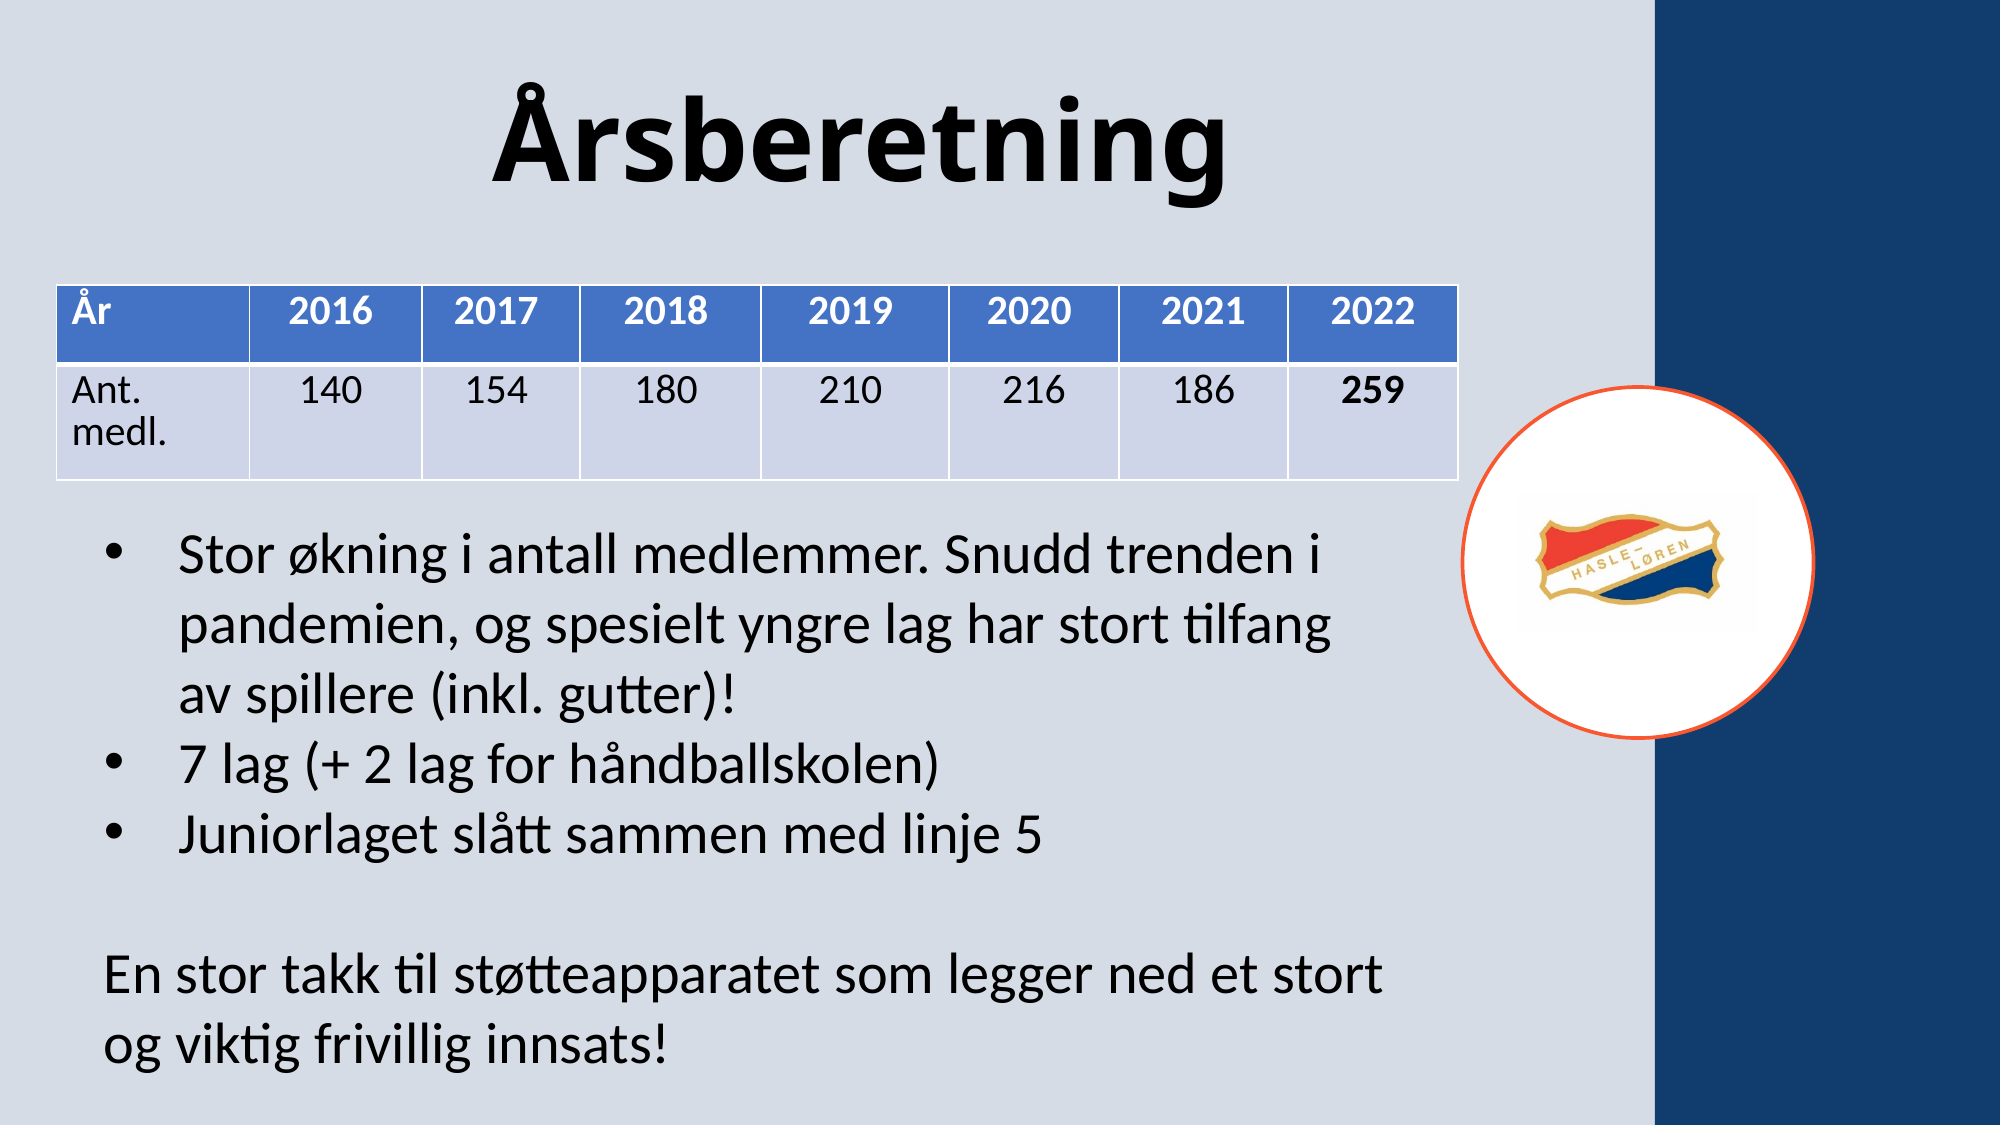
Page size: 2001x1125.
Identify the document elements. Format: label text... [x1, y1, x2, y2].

table_cell Ant. medl. [57, 367, 249, 479]
text_box Stor økning i antall medlemmer. Snudd trenden i pandemien, og spesielt yngre lag har stort tilfang av spillere (inkl. gutter)! 7 lag (+ 2 lag for håndballskolen) Juniorlaget slått sammen med linje 5 En stor takk til støtteapparatet som legger ned et stort og viktig frivillig innsats! [88, 508, 1414, 1083]
table_cell 186 [1120, 367, 1287, 479]
table_cell 210 [762, 367, 948, 479]
table_cell 140 [250, 367, 421, 479]
table_header 2020 [950, 286, 1118, 362]
text_box Årsberetning [0, 36, 1725, 254]
text_box [1654, 0, 2000, 1125]
table_cell 180 [581, 367, 760, 479]
text_box [1461, 385, 1815, 740]
table_cell 216 [950, 367, 1118, 479]
table_header 2022 [1289, 286, 1457, 362]
picture [1518, 493, 1758, 632]
table_cell 259 [1289, 367, 1457, 479]
table_header 2019 [762, 286, 948, 362]
table_header År [57, 286, 249, 362]
table_header 2018 [581, 286, 760, 362]
table_cell 154 [423, 367, 579, 479]
table_header 2021 [1120, 286, 1287, 362]
table_header 2017 [423, 286, 579, 362]
table_header 2016 [250, 286, 421, 362]
